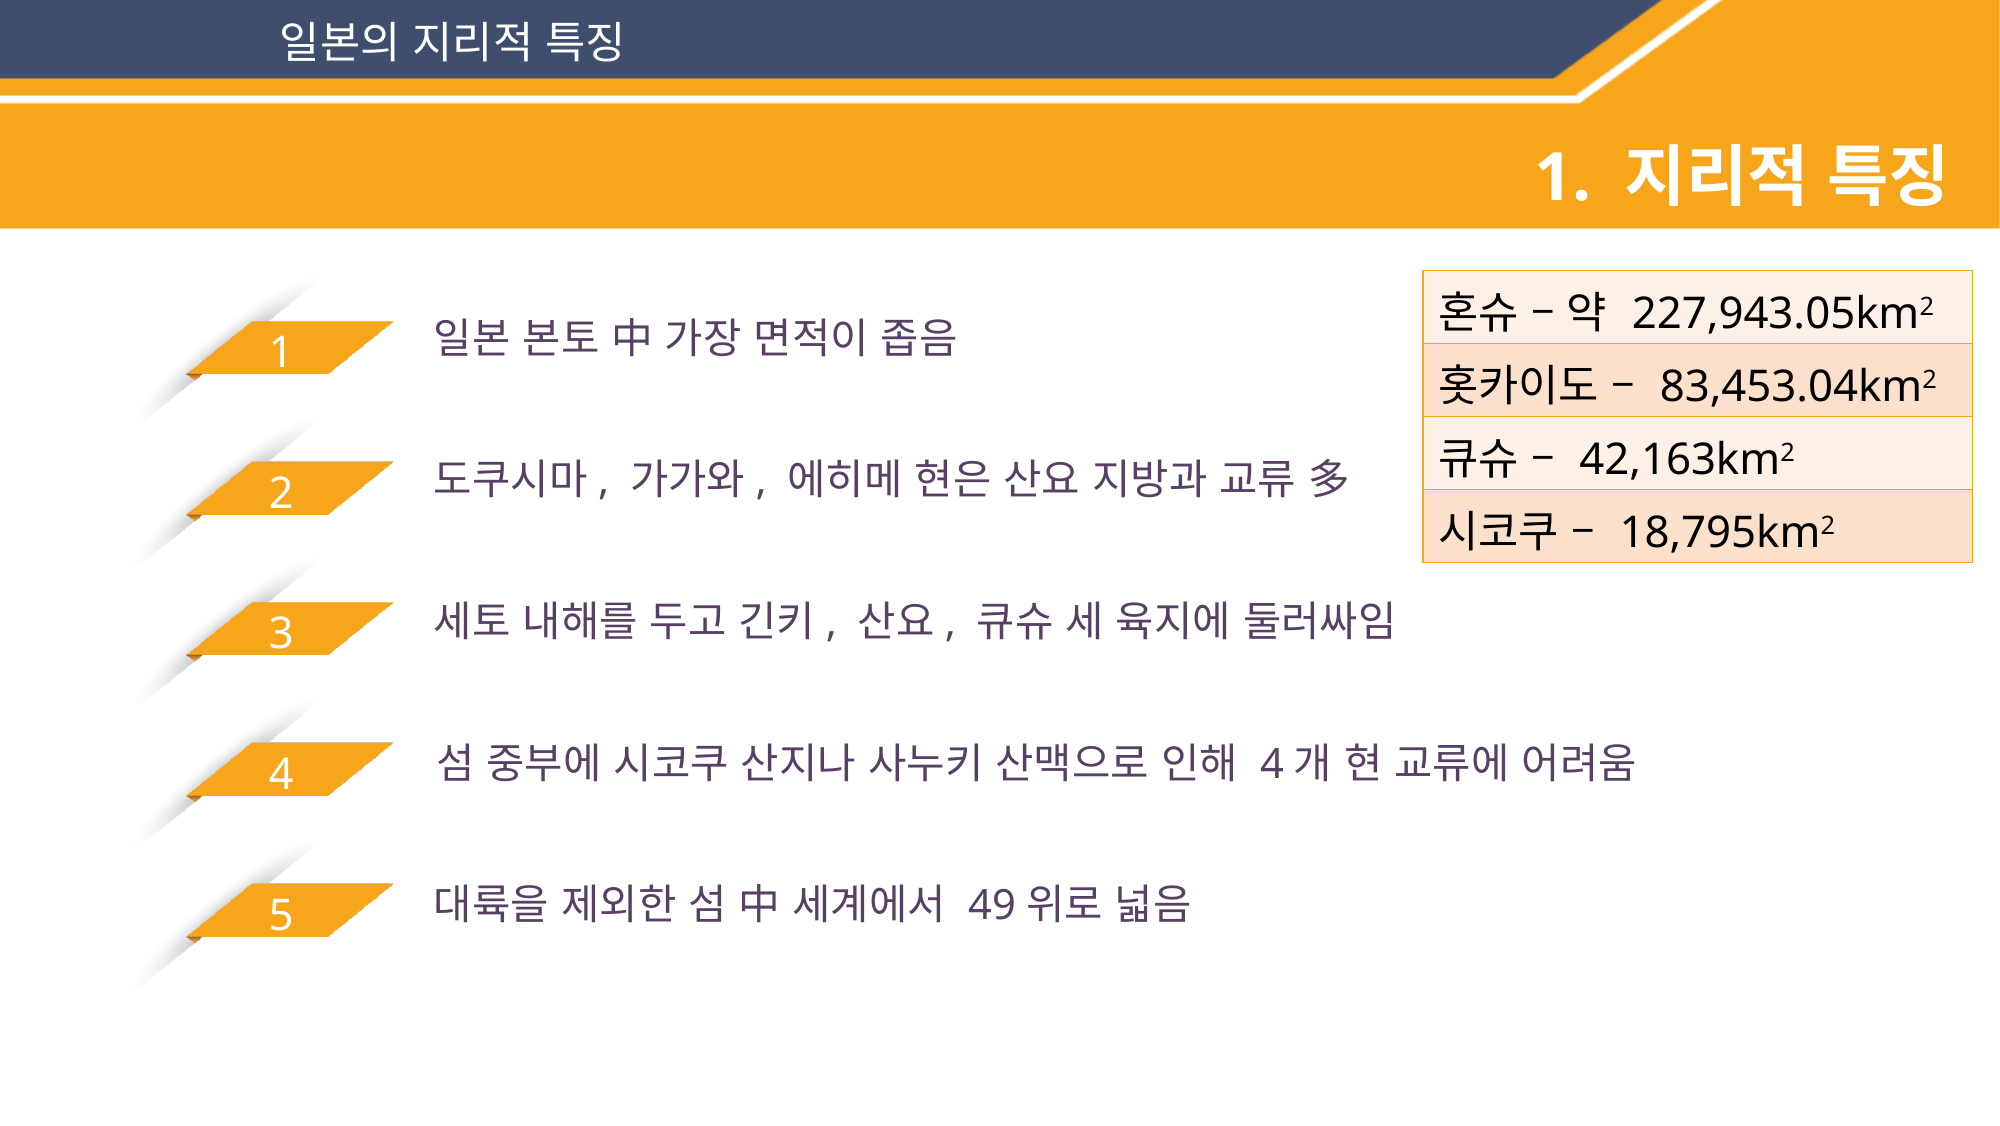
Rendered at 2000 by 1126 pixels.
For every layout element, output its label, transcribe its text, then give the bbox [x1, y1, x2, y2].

text_box 도쿠시마, 가가와, 에히메 현은 산요 지방과 교류 多 [412, 426, 1422, 530]
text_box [97, 245, 393, 386]
text_box 섬 중부에 시코쿠 산지나 사누키 산맥으로 인해 4개 현 교류에 어려움 [414, 710, 1784, 813]
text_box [97, 386, 393, 526]
table_cell 시코쿠 – 18,795km2 [1424, 490, 1972, 562]
table_header 혼슈 – 약 227,943.05km2 [1424, 271, 1972, 343]
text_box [97, 808, 393, 997]
text_box 1. 지리적 특징 [1519, 126, 1985, 222]
picture [0, 0, 2000, 1125]
text_box 대륙을 제외한 섬 中 세계에서 49위로 넓음 [412, 852, 1782, 955]
table_cell 홋카이도 – 83,453.04km2 [1424, 344, 1972, 416]
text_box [97, 527, 393, 667]
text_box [97, 667, 393, 808]
text_box 세토 내해를 두고 긴키, 산요, 큐슈 세 육지에 둘러싸임 [412, 568, 1782, 671]
text_box 일본의 지리적 특징 [31, 11, 875, 71]
text_box 일본 본토 中 가장 면적이 좁음 [412, 285, 1422, 388]
table_cell 큐슈 – 42,163km2 [1424, 417, 1972, 489]
